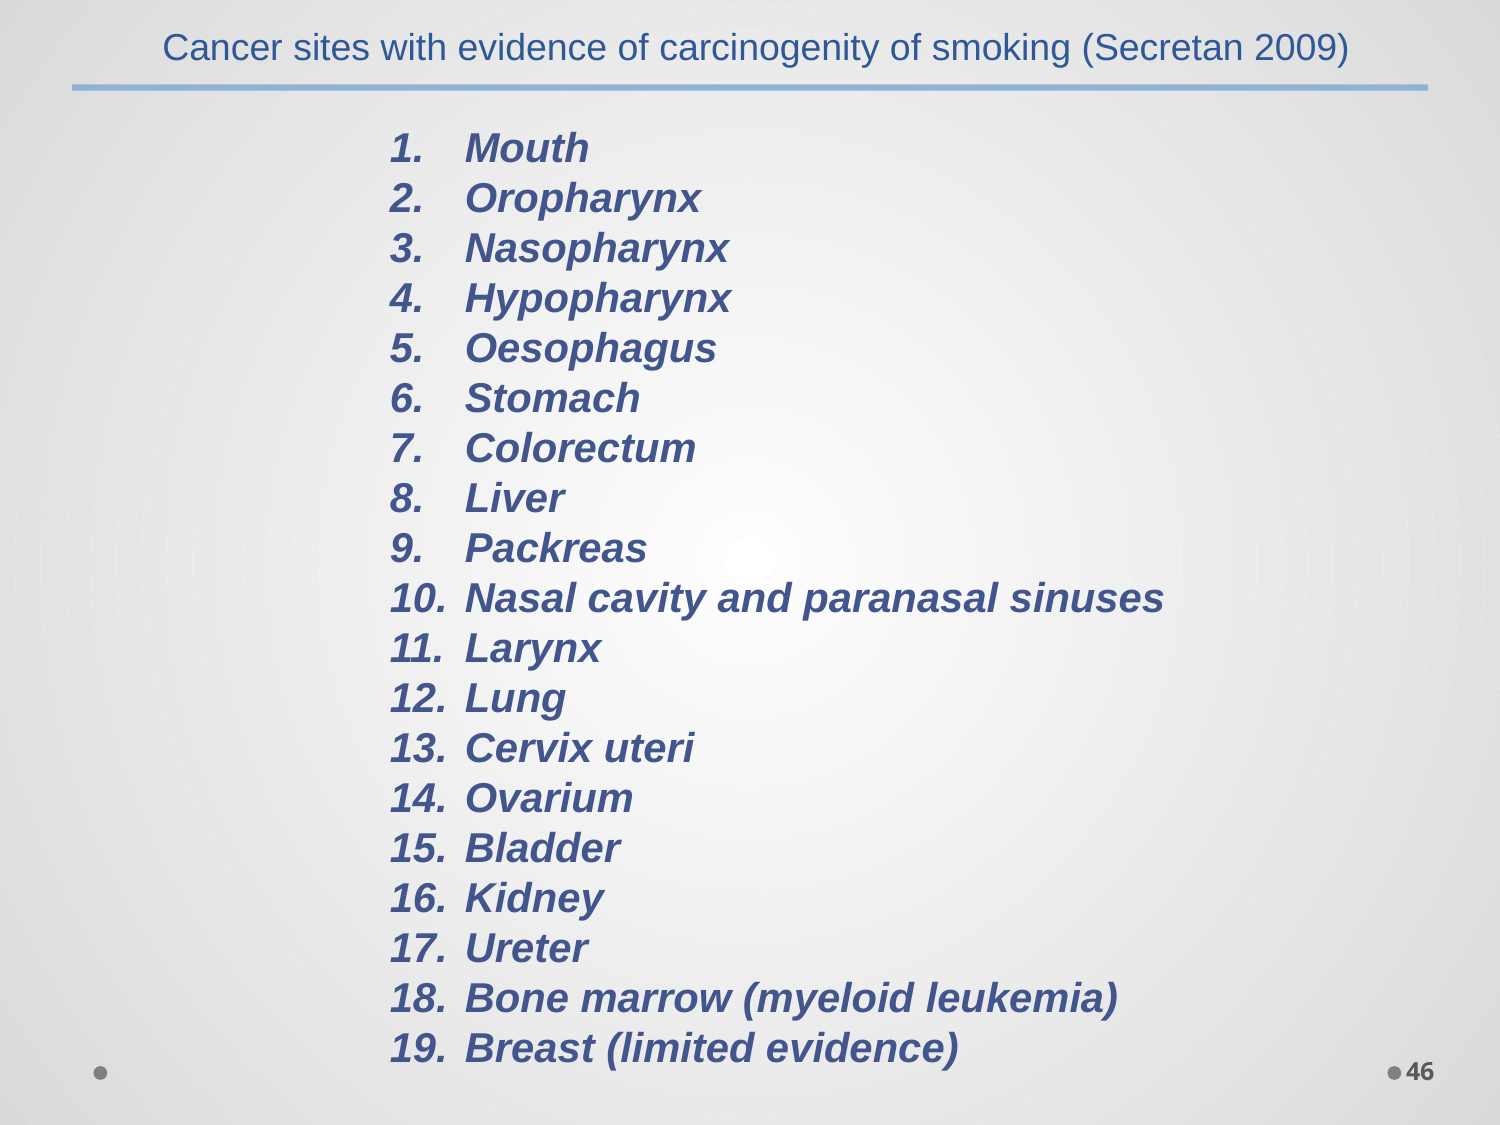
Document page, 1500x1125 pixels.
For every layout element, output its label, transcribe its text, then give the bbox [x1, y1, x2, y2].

text_box 46 [1401, 1042, 1494, 1103]
text_box Mouth Oropharynx Nasopharynx Hypopharynx Oesophagus Stomach Colorectum Liver Packreas Nasal cavity and paranasal sinuses Larynx Lung Cervix uteri Ovarium Bladder Kidney Ureter Bone marrow (myeloid leukemia) Breast (limited evidence) [375, 113, 1300, 1079]
title Cancer sites with evidence of carcinogenity of smoking (Secretan 2009) [75, 24, 1438, 75]
